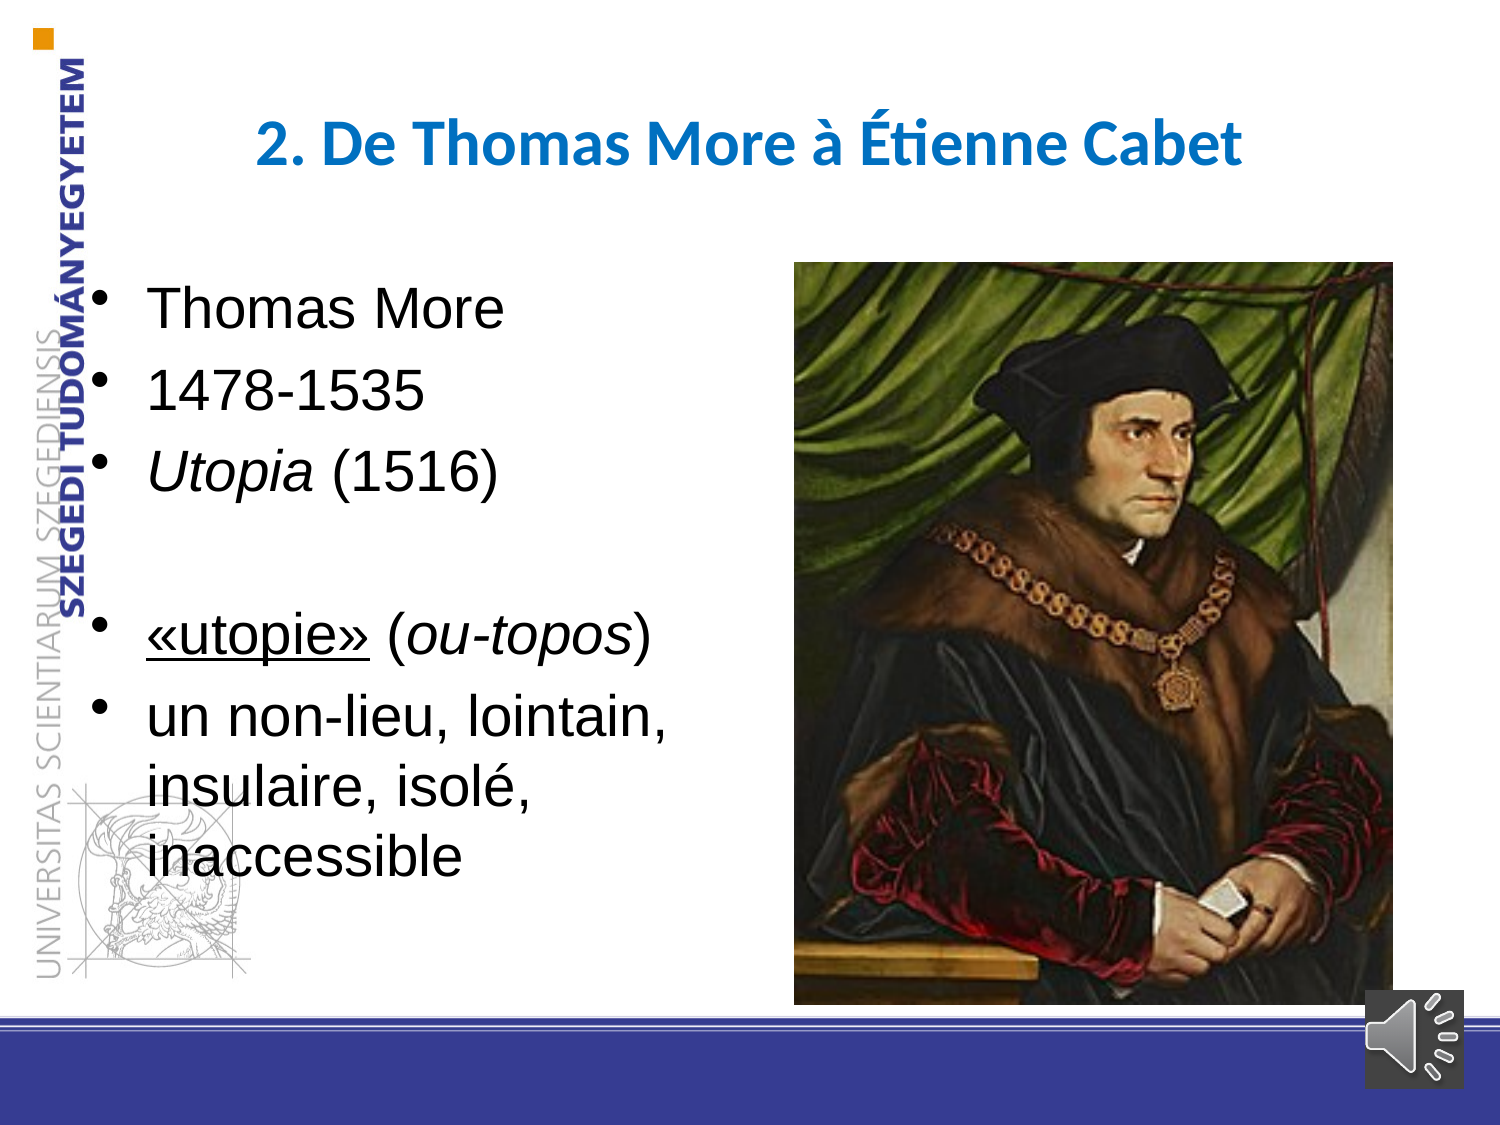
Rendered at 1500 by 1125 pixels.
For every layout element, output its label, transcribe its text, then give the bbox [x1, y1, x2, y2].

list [794, 262, 1394, 1006]
list Thomas More 1478-1535 Utopia (1516) «utopie» (ou-topos) un non-lieu, lointain, insulaire, isolé, inaccessible [75, 262, 738, 1005]
picture [0, 0, 1500, 1125]
title 2. De Thomas More à Étienne Cabet [75, 45, 1425, 233]
